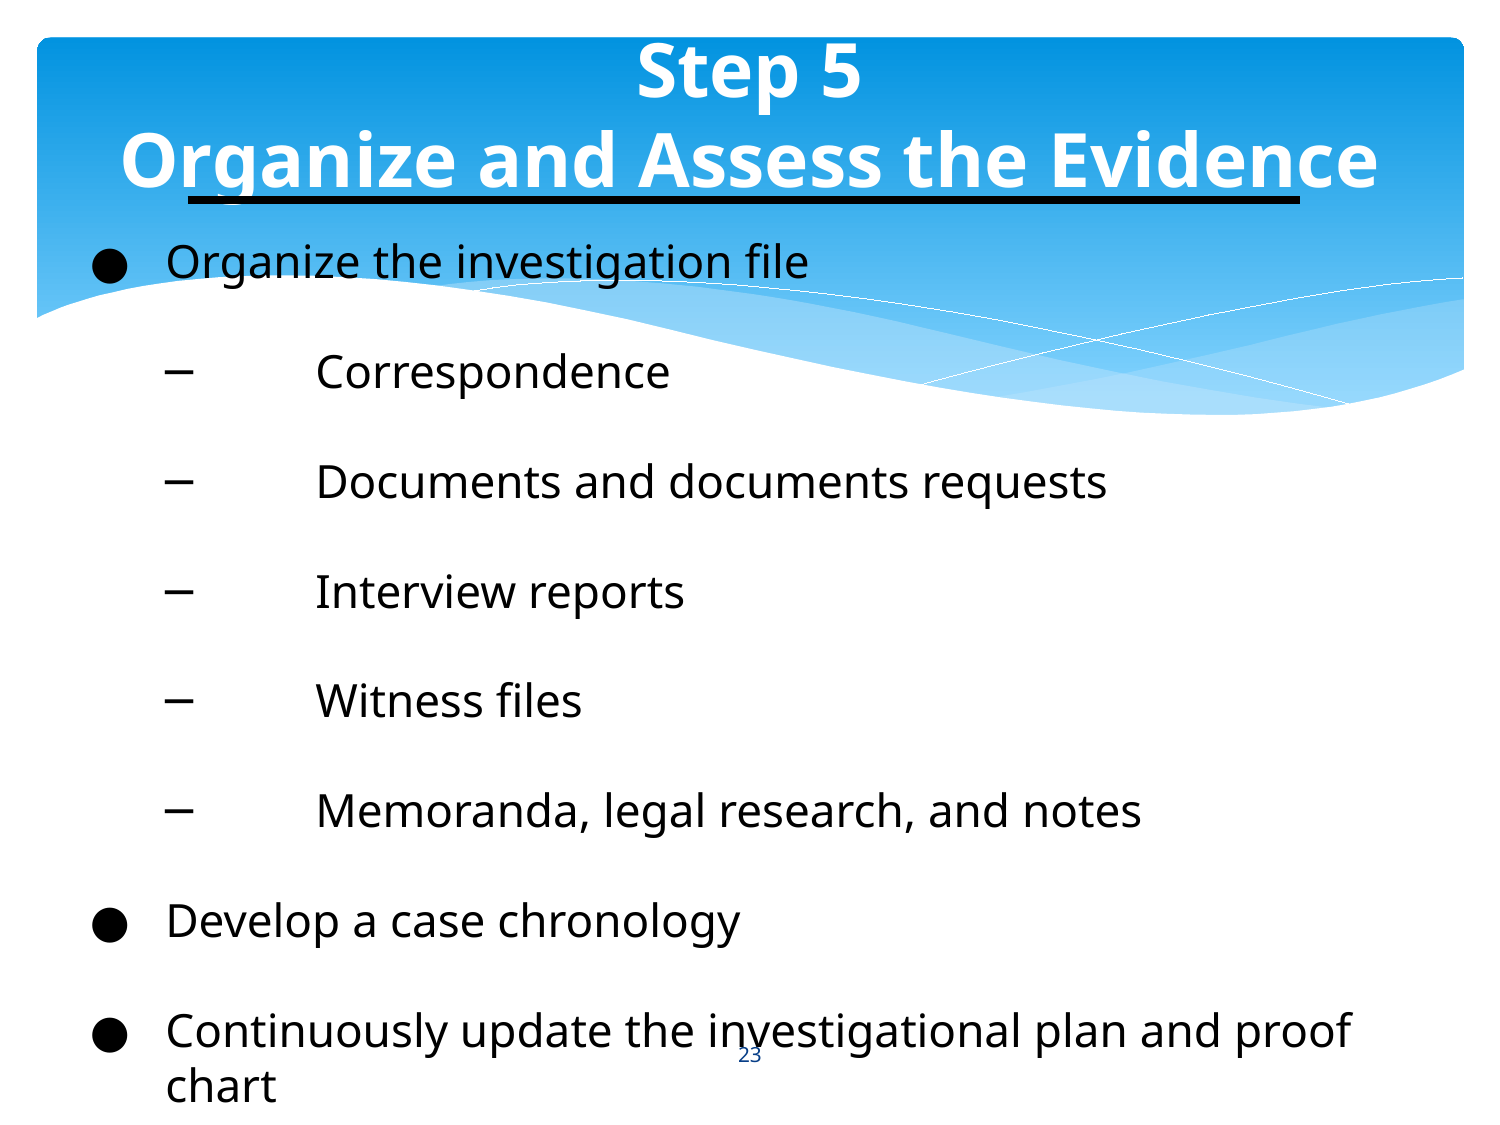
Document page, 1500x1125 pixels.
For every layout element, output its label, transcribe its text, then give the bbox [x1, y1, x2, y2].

text_box ● Organize the investigation file ─ Correspondence ─ Documents and documents requests ─ Interview reports ─ Witness files ─ Memoranda, legal research, and notes ● Develop a case chronology ● Continuously update the investigational plan and proof chart [74, 224, 1438, 1120]
title Step 5 Organize and Assess the Evidence [24, 0, 1475, 225]
